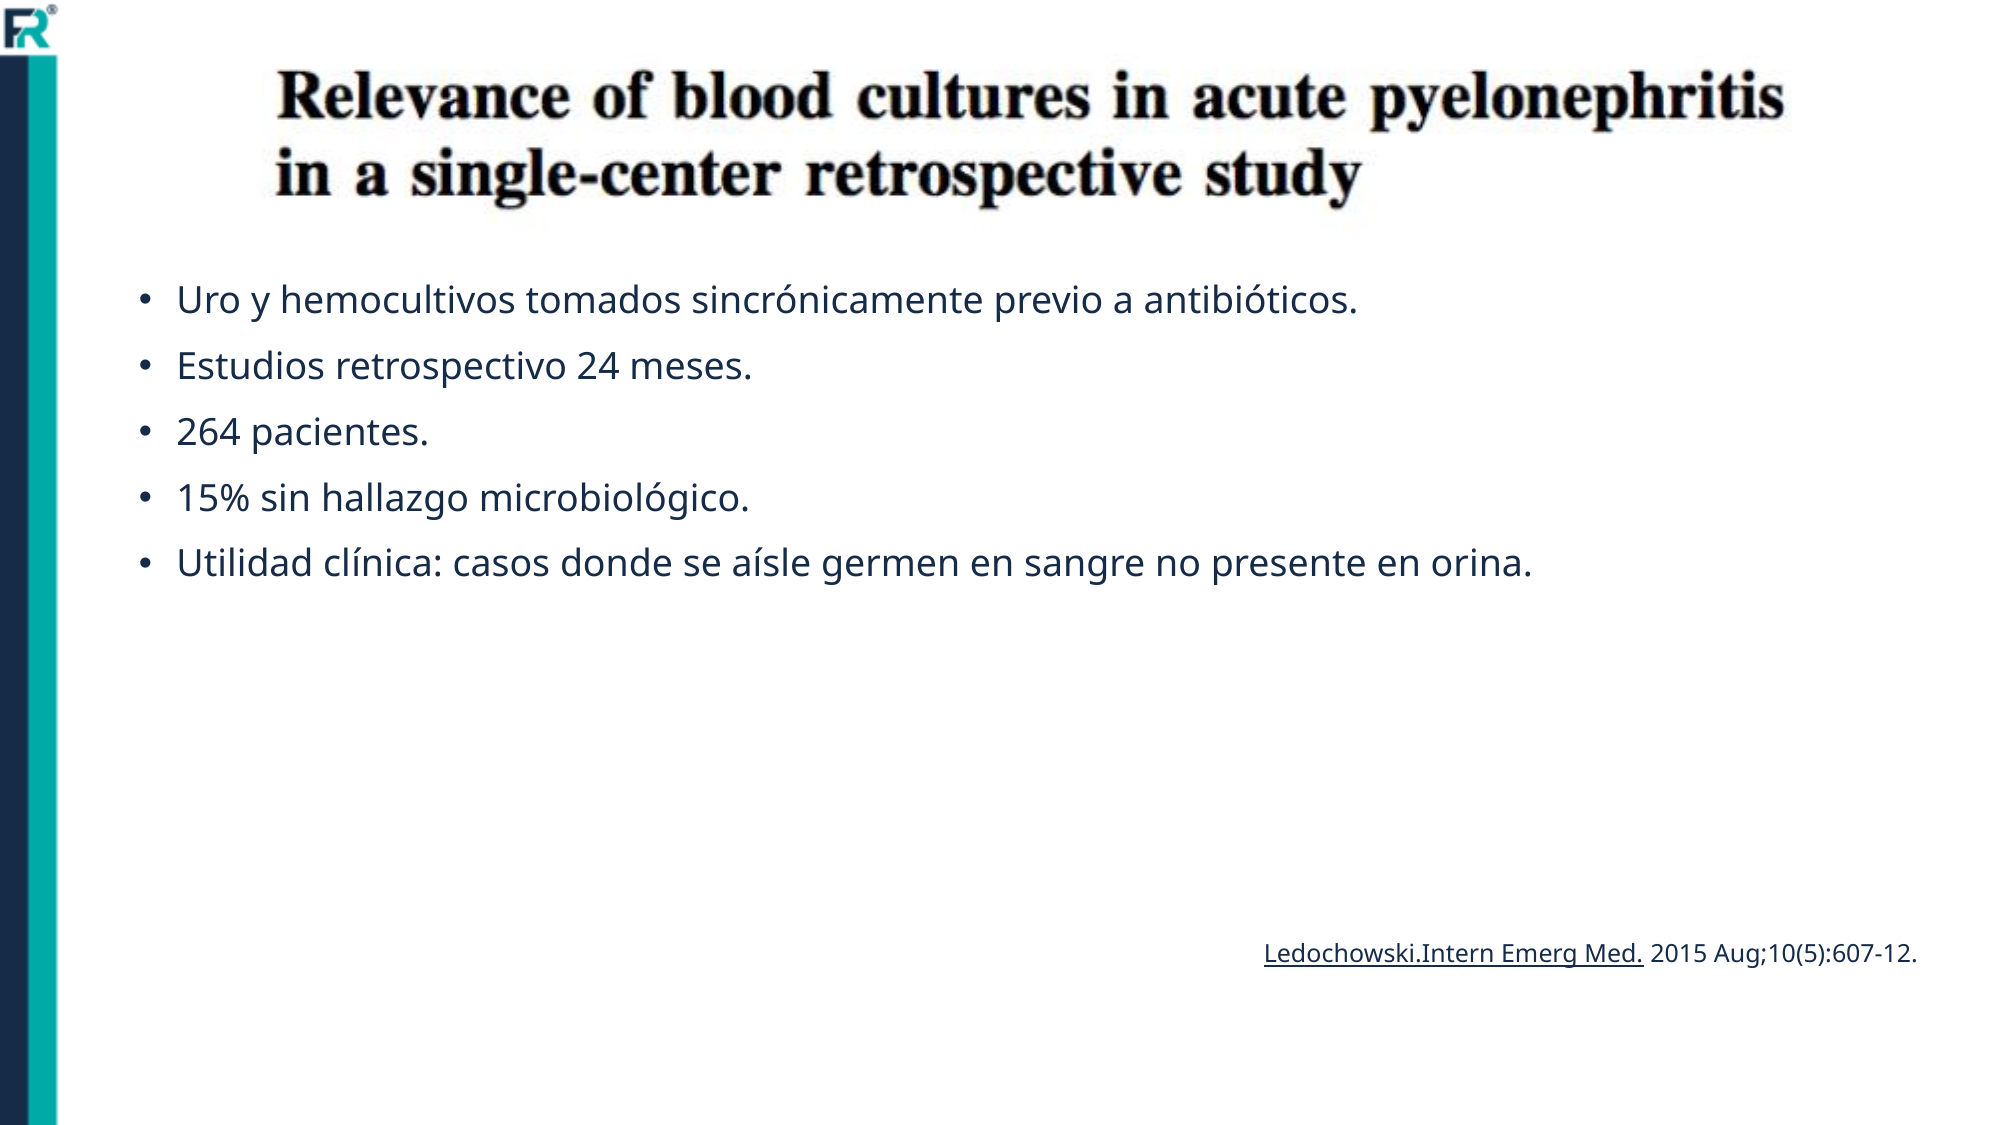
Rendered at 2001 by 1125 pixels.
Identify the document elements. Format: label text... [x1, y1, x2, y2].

list Uro y hemocultivos tomados sincrónicamente previo a antibióticos. Estudios retrospectivo 24 meses. 264 pacientes. 15% sin hallazgo microbiológico. Utilidad clínica: casos donde se aísle germen en sangre no presente en orina. [123, 268, 1934, 872]
picture [0, 0, 2001, 1125]
text_box Ledochowski.Intern Emerg Med. 2015 Aug;10(5):607-12. [1249, 930, 1934, 975]
